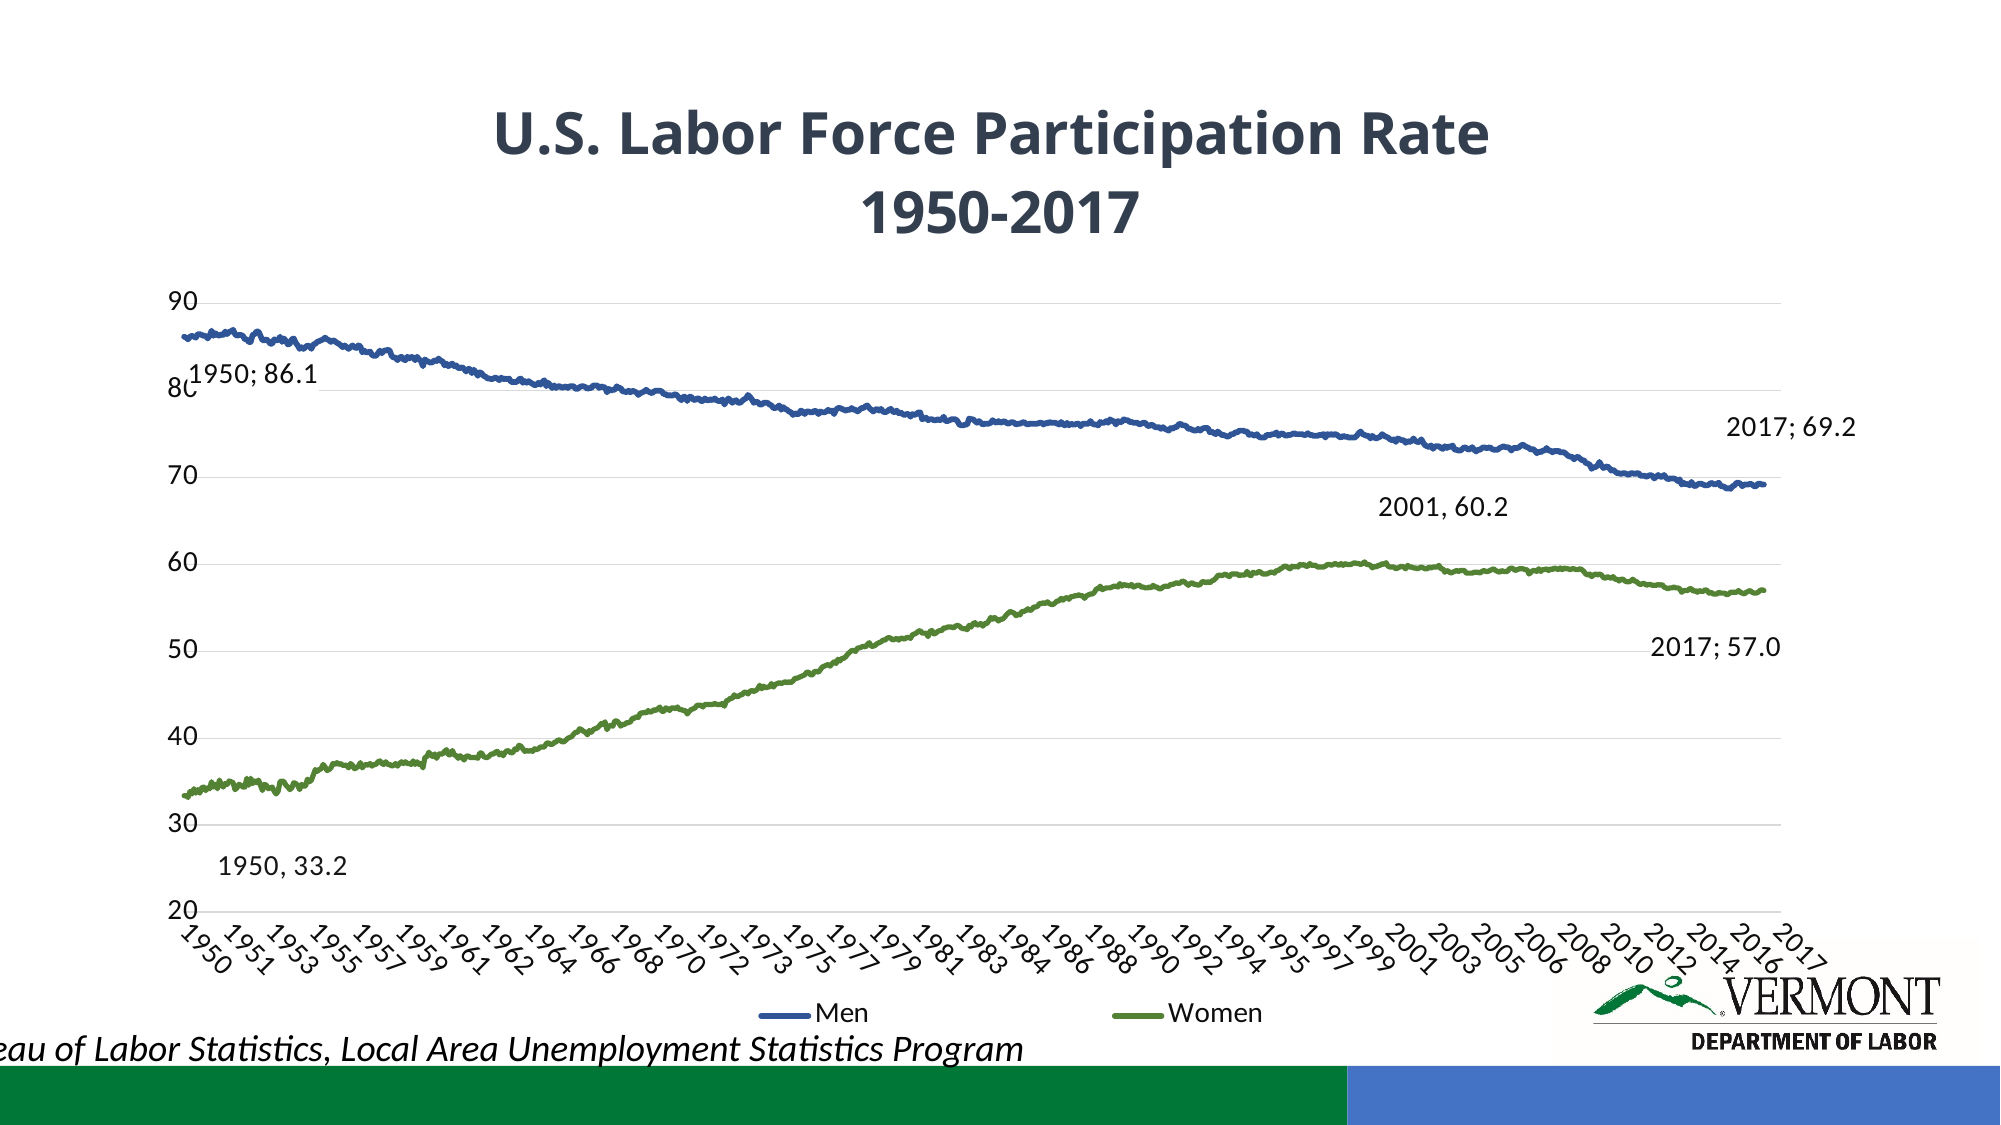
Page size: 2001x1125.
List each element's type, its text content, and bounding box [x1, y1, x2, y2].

picture [1553, 938, 1980, 1065]
chart [133, 46, 1867, 1057]
text_box Source: Bureau of Labor Statistics, Local Area Unemployment Statistics Program [0, 1016, 1041, 1077]
